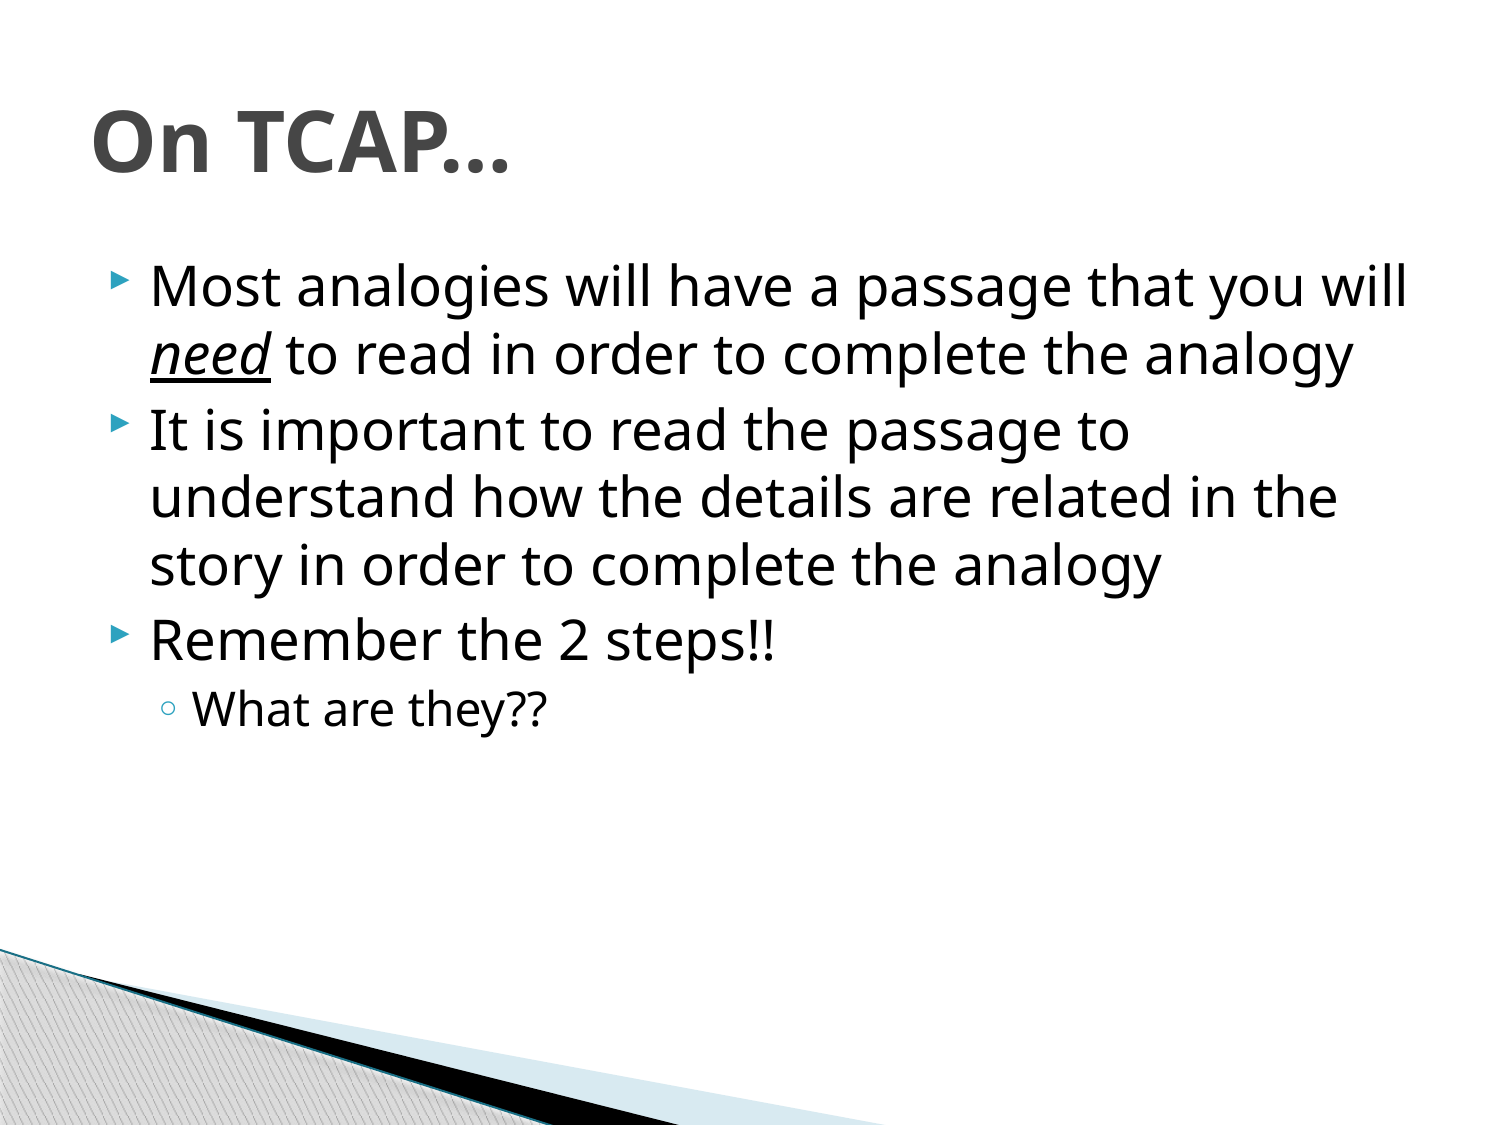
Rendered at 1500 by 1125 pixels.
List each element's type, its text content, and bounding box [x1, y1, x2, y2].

title On TCAP… [75, 45, 1425, 233]
list Most analogies will have a passage that you will need to read in order to complete the analogy It is important to read the passage to understand how the details are related in the story in order to complete the analogy Remember the 2 steps!! What are they?? [75, 243, 1425, 986]
